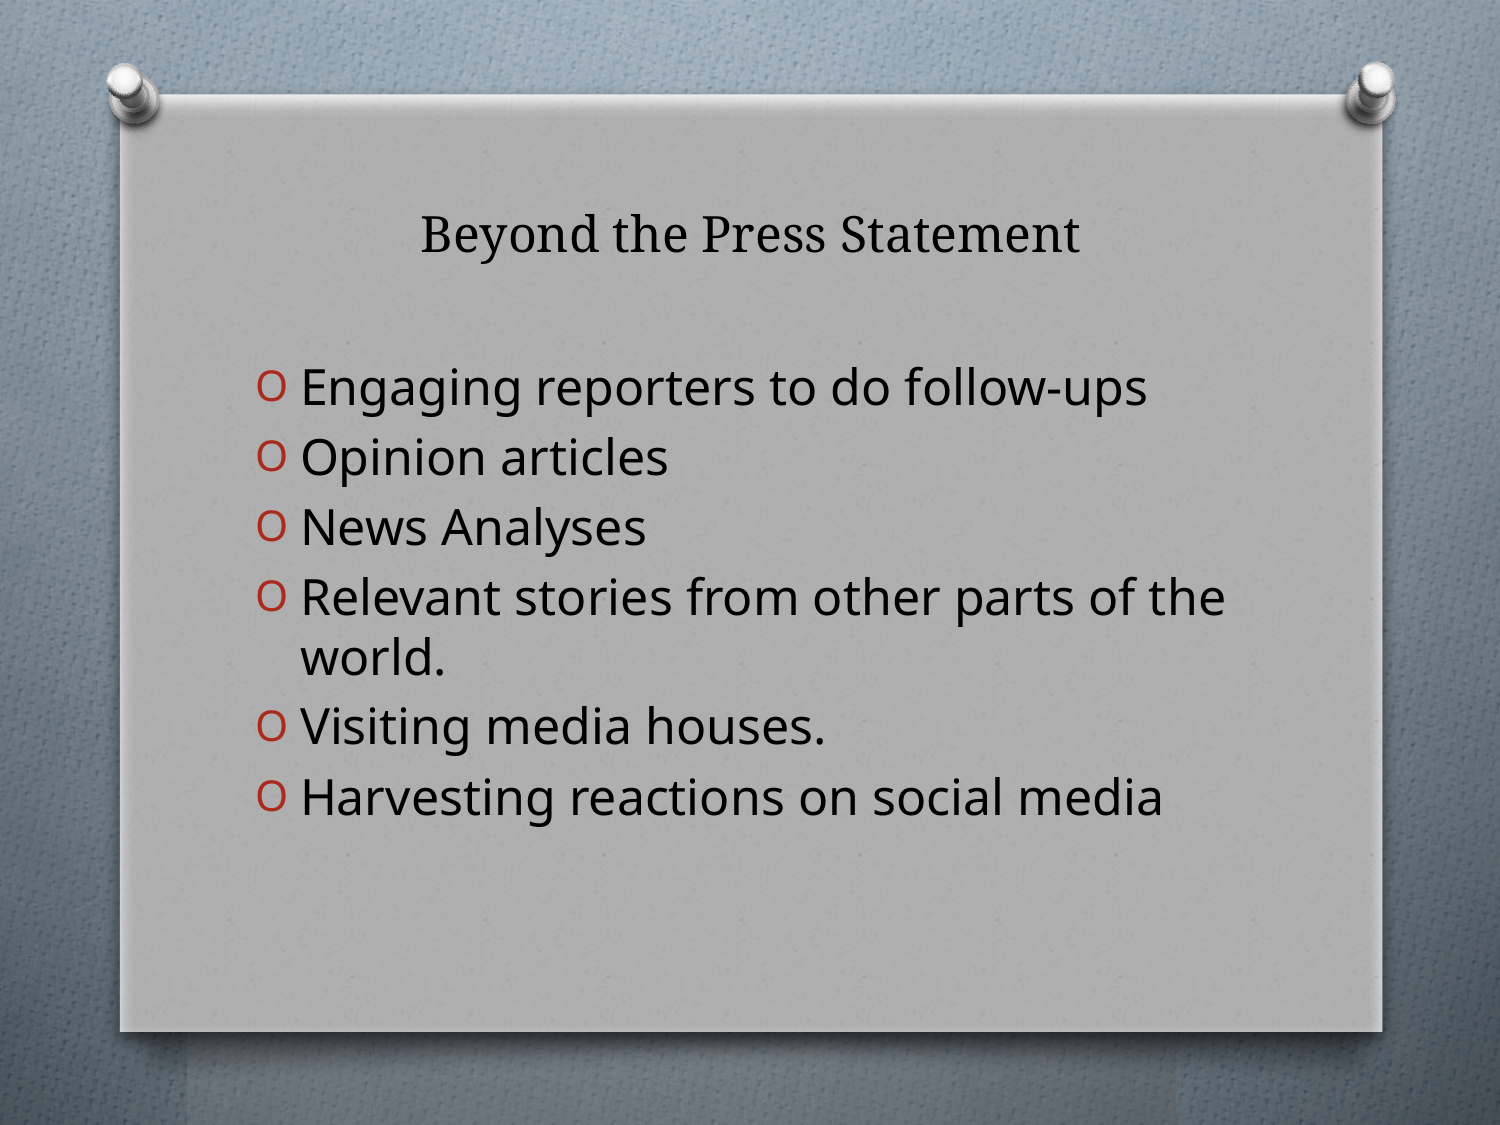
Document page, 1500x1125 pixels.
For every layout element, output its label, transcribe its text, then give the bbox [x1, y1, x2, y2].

picture [1317, 35, 1439, 156]
title Beyond the Press Statement [179, 134, 1323, 332]
picture [75, 29, 198, 153]
list Engaging reporters to do follow-ups Opinion articles News Analyses Relevant stories from other parts of the world. Visiting media houses. Harvesting reactions on social media [240, 347, 1257, 939]
